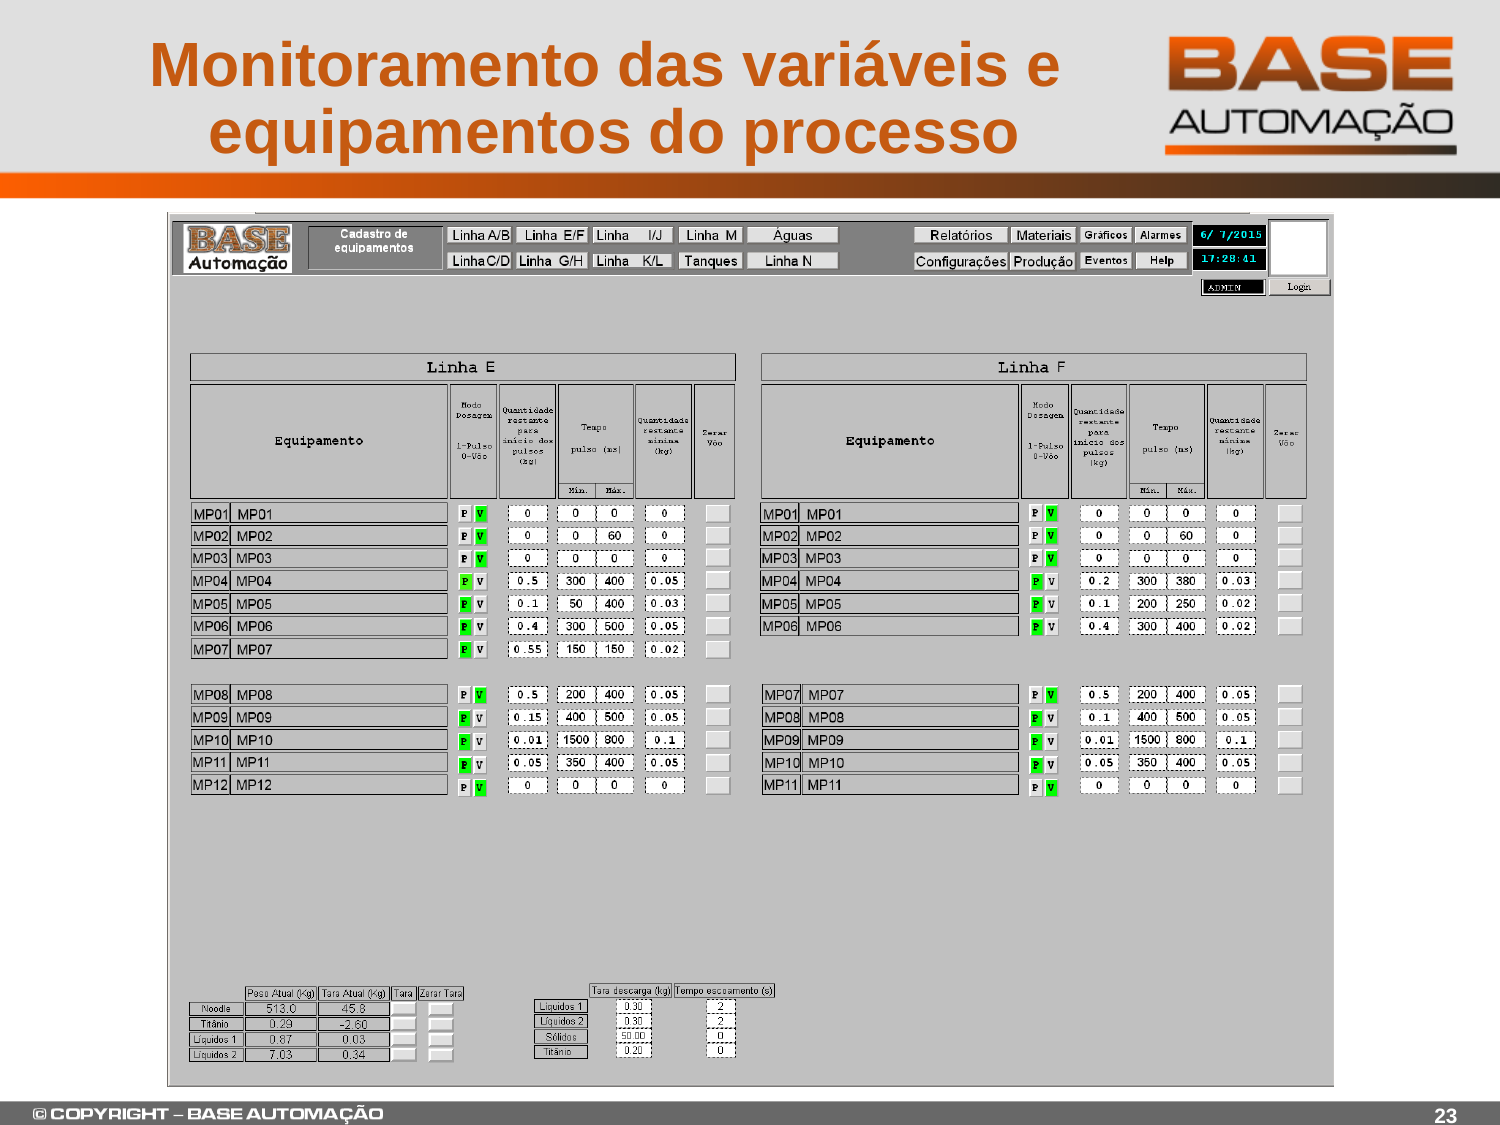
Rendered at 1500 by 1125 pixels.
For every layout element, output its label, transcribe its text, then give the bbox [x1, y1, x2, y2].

picture [0, 0, 1500, 1125]
slide_number 23 [1419, 1095, 1500, 1125]
title Monitoramento das variáveis e equipamentos do processo [24, 24, 1188, 175]
